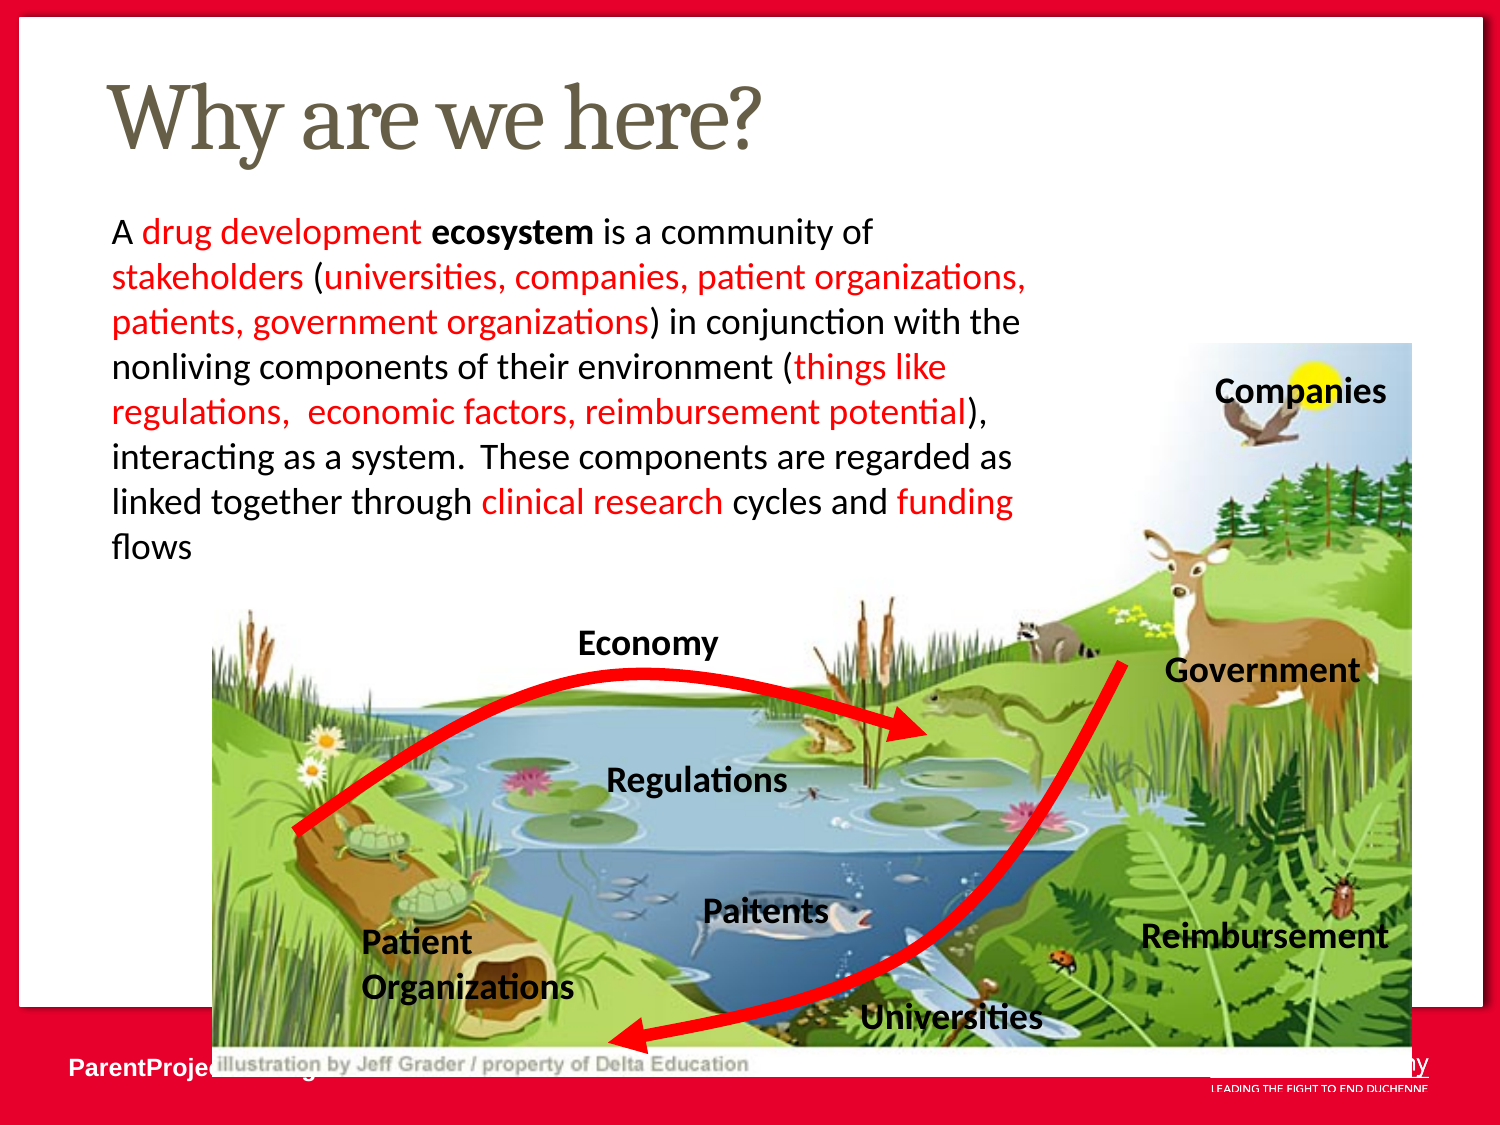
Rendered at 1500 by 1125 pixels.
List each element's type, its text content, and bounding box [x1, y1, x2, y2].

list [211, 1052, 1413, 1078]
title Why are we here? [91, 17, 1442, 205]
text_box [96, 199, 1407, 1047]
